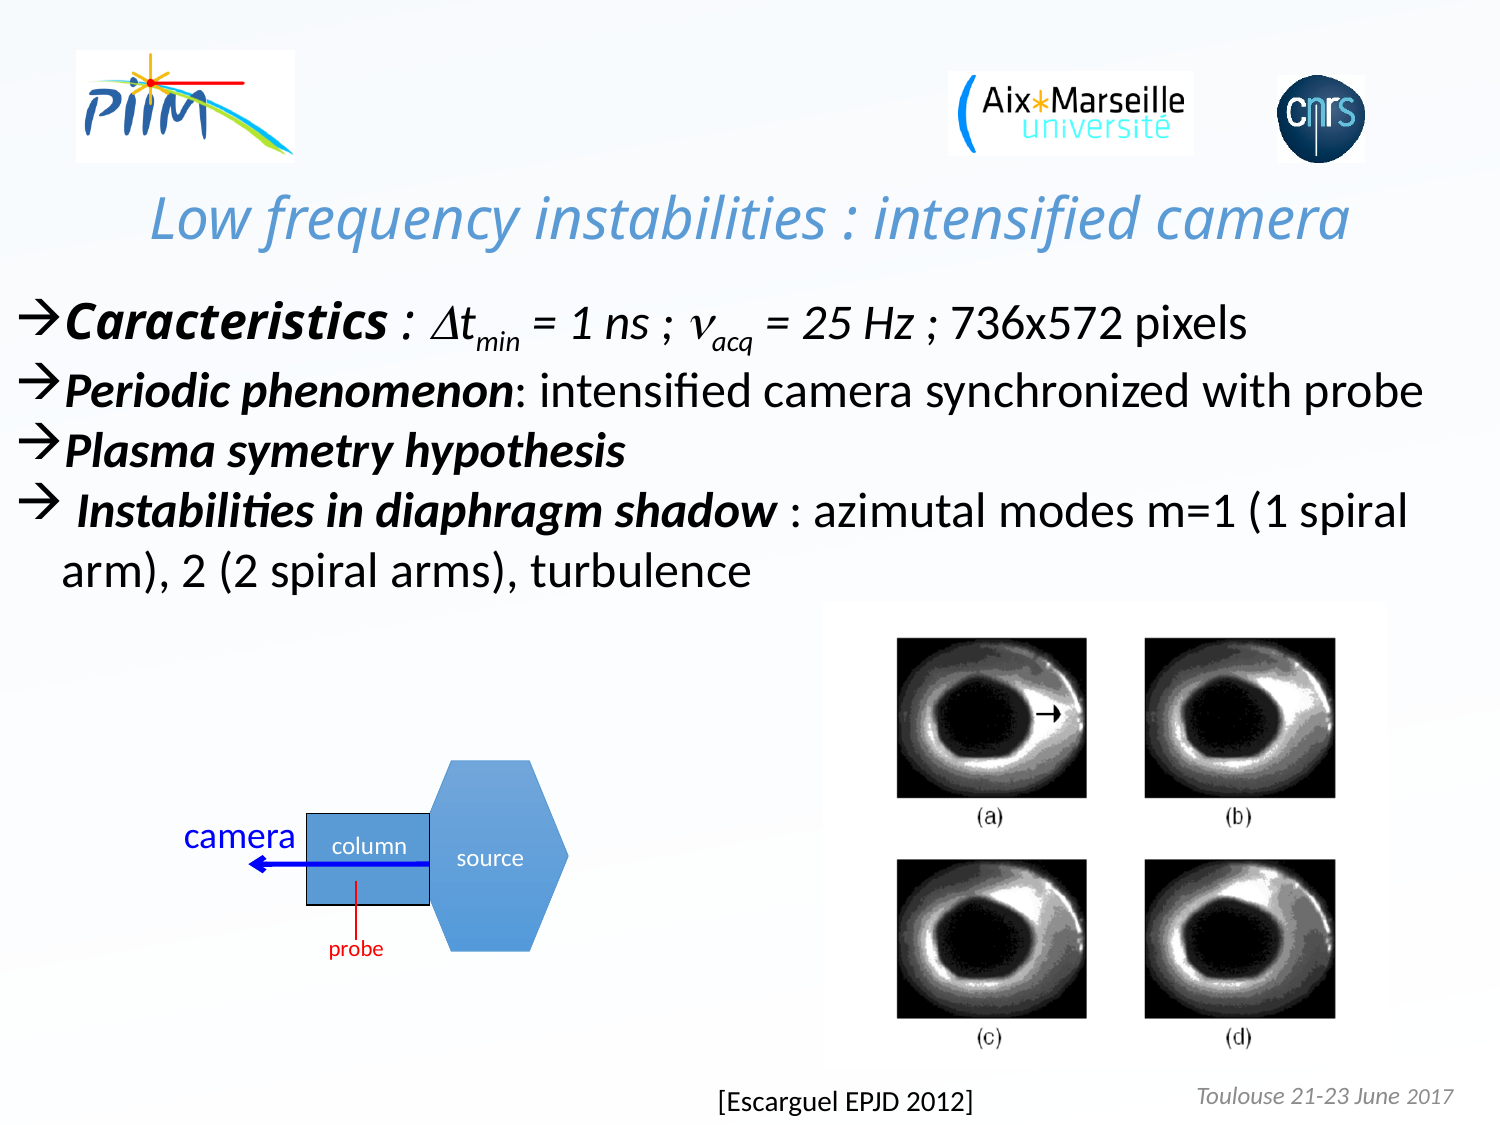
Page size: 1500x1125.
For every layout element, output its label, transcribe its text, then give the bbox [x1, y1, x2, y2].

text_box Low frequency instabilities : intensified camera [0, 163, 1500, 259]
picture [823, 602, 1387, 1068]
text_box Caracteristics : Dtmin = 1 ns ; nacq = 25 Hz ; 736x572 pixels Periodic phenomenon: intensified camera synchronized with probe Plasma symetry hypothesis Instabilities in diaphragm shadow : azimutal modes m=1 (1 spiral arm), 2 (2 spiral arms), turbulence [0, 281, 1500, 605]
footer Toulouse 21-23 June 2017 [1050, 1065, 1500, 1125]
text_box [Escarguel EPJD 2012] [702, 1074, 990, 1125]
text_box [76, 50, 1365, 163]
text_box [167, 760, 569, 970]
